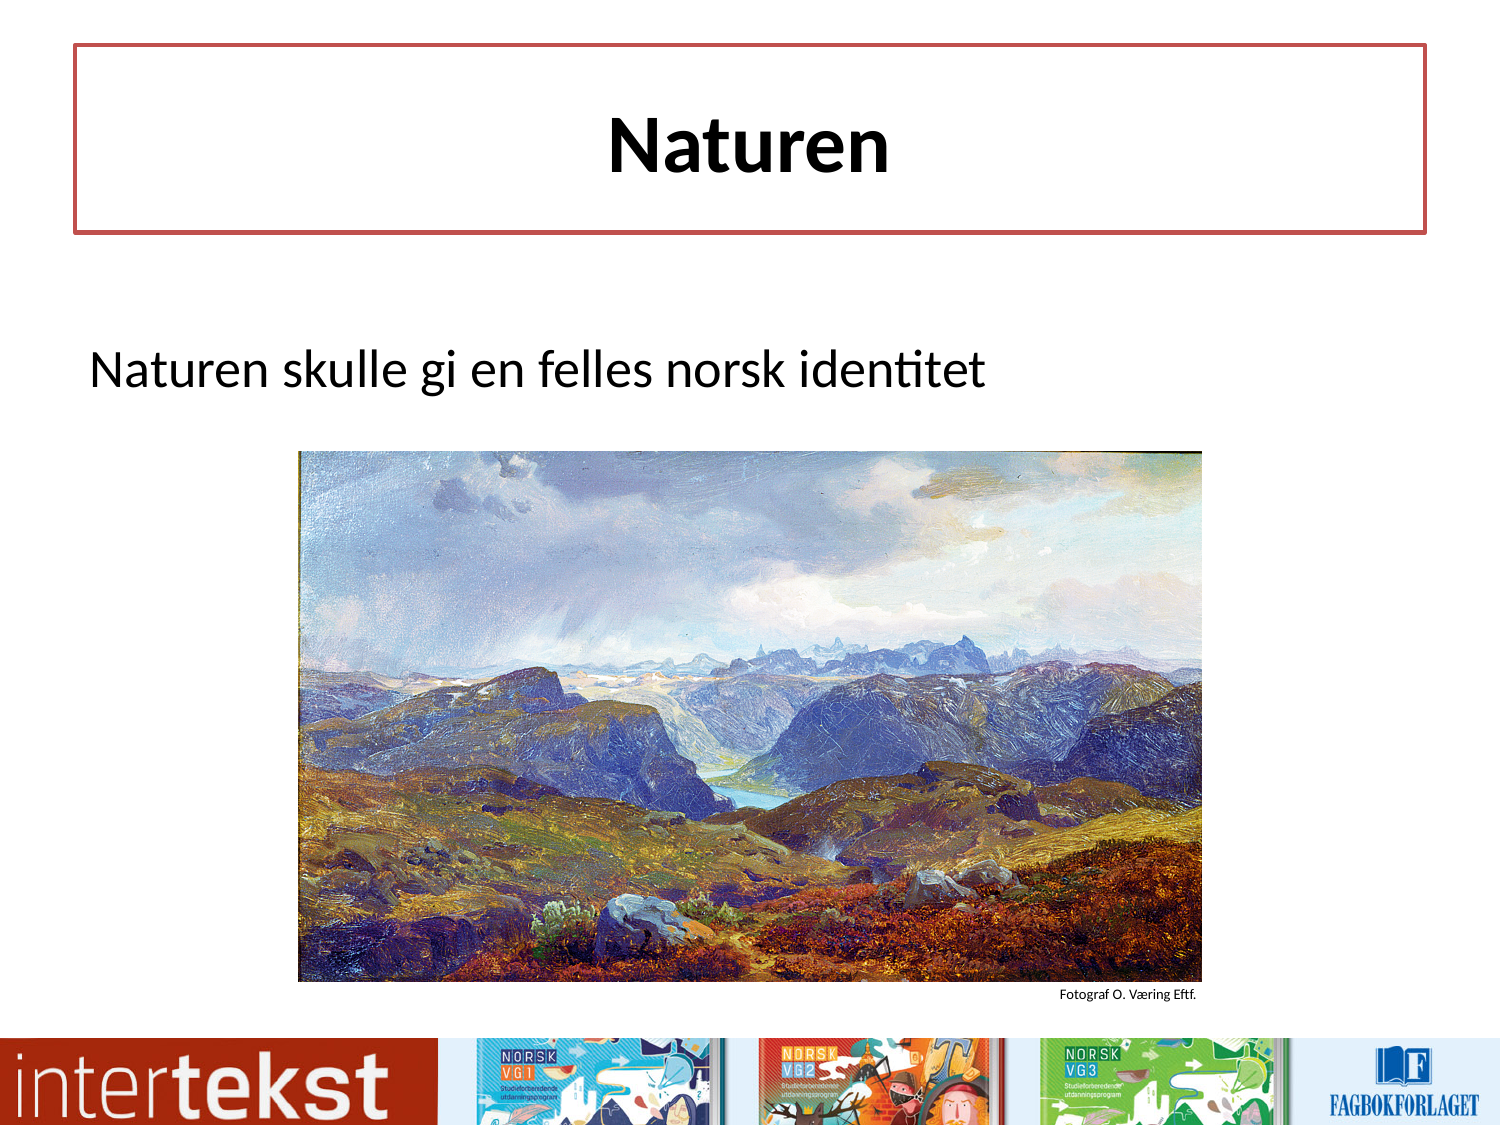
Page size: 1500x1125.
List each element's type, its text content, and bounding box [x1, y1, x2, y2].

title Naturen [73, 43, 1427, 235]
picture [725, 1038, 1500, 1125]
picture [0, 1038, 722, 1125]
text_box Fotograf O. Væring Eftf. [1045, 977, 1235, 1010]
list Naturen skulle gi en felles norsk identitet [75, 326, 1425, 433]
picture [298, 450, 1202, 982]
